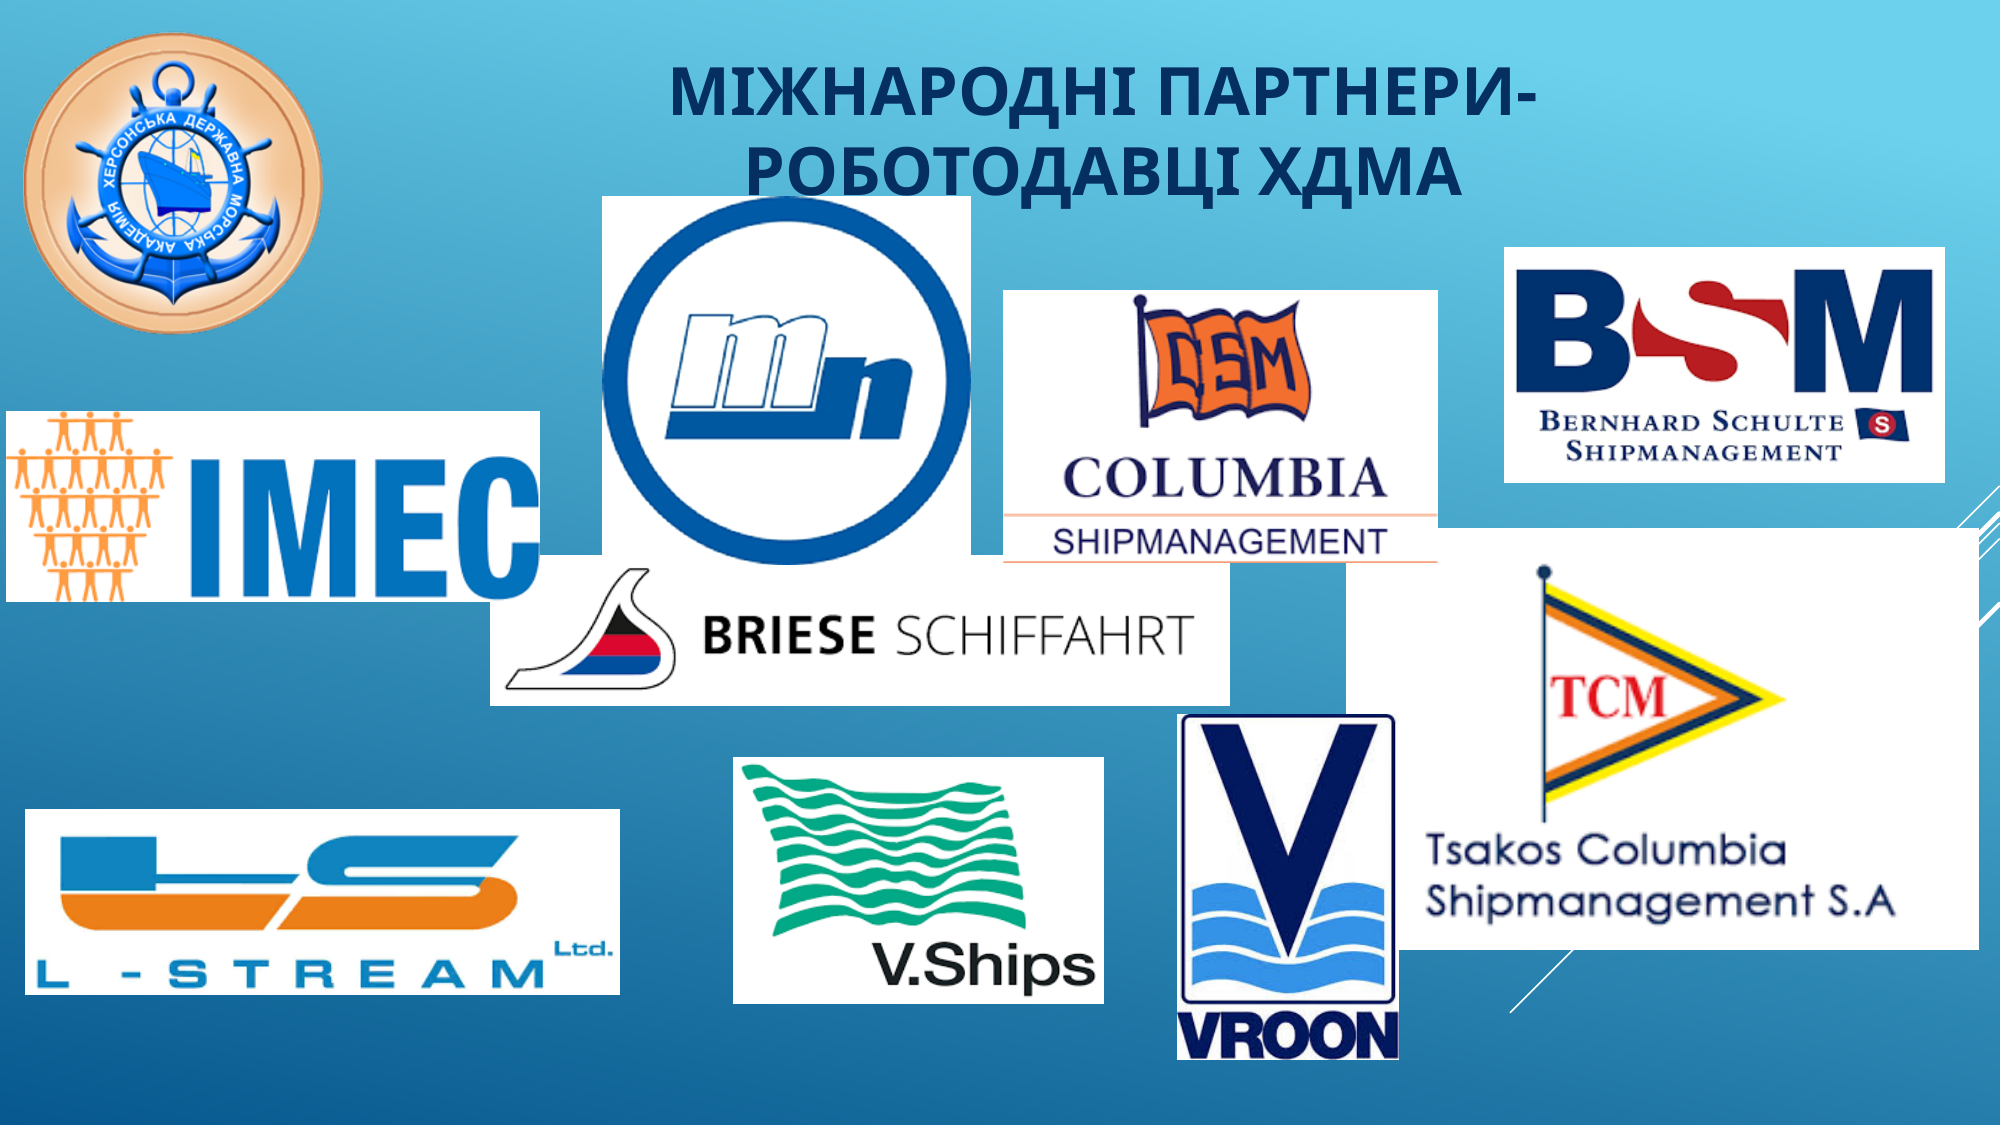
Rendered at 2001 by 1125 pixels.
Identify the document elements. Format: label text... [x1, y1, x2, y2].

picture [1503, 247, 1945, 484]
picture [733, 756, 1104, 1004]
picture [5, 196, 1979, 1060]
picture [25, 809, 621, 995]
picture [23, 26, 323, 336]
text_box МІЖНАРОДНІ ПАРТНЕРИ-РОБОТОДАВЦІ ХДМА [421, 41, 1786, 217]
